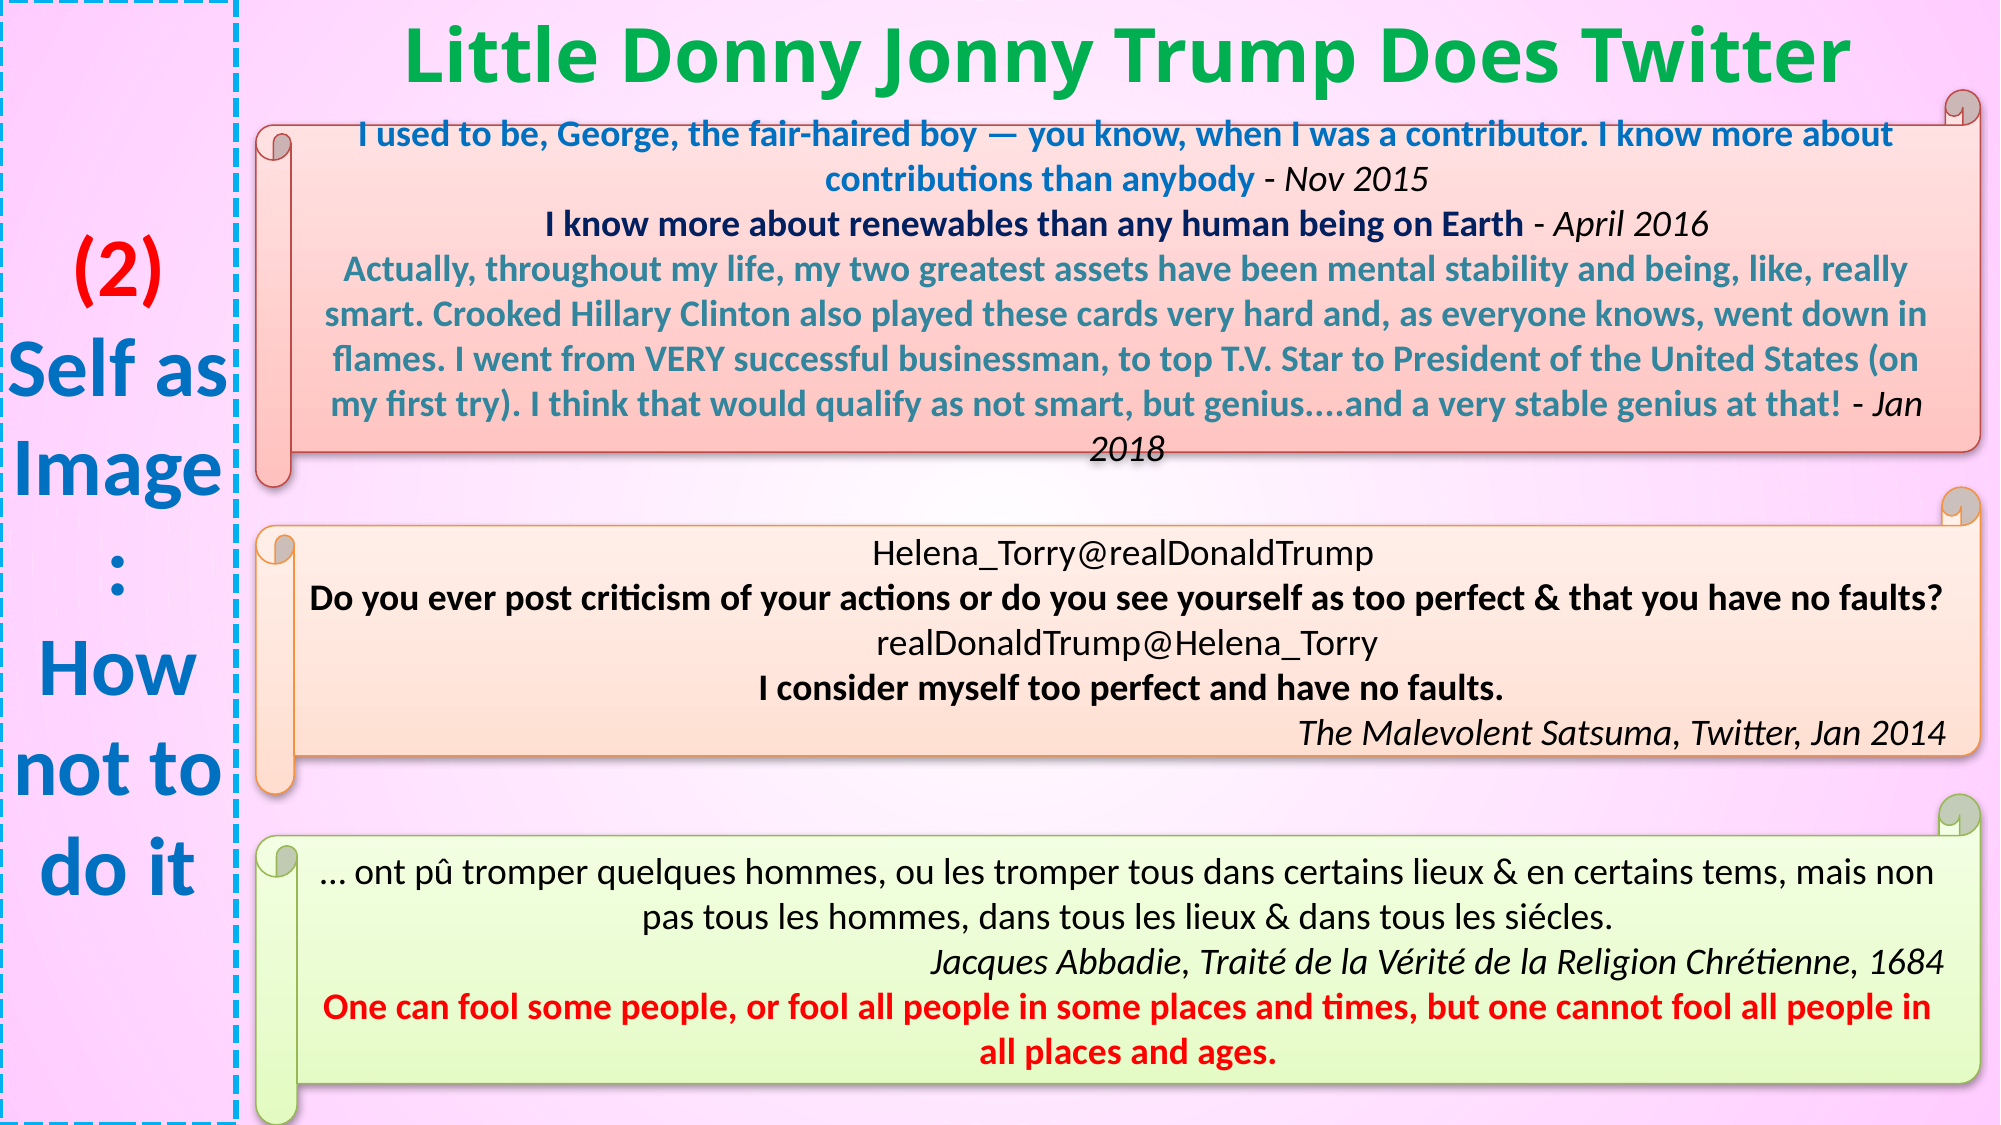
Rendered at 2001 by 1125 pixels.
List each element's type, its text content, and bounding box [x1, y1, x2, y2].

title (2) Self as Image: How not to do it [0, 0, 237, 1125]
text_box Helena_Torry@realDonaldTrump Do you ever post criticism of your actions or do you see yourself as too perfect & that you have no faults? realDonaldTrump@Helena_Torry I consider myself too perfect and have no faults. The Malevolent Satsuma, Twitter, Jan 2014 [255, 486, 1982, 795]
text_box … ont pû tromper quelques hommes, ou les tromper tous dans certains lieux & en certains tems, mais non pas tous les hommes, dans tous les lieux & dans tous les siécles. Jacques Abbadie, Traité de la Vérité de la Religion Chrétienne, 1684 One can fool some people, or fool all people in some places and times, but one cannot fool all people in all places and ages. [255, 793, 1982, 1125]
text_box I used to be, George, the fair-haired boy — you know, when I was a contributor. I know more about contributions than anybody - Nov 2015 I know more about renewables than any human being on Earth - April 2016 Actually, throughout my life, my two greatest assets have been mental stability and being, like, really smart. Crooked Hillary Clinton also played these cards very hard and, as everyone knows, went down in flames. I went from VERY successful businessman, to top T.V. Star to President of the United States (on my first try). I think that would qualify as not smart, but genius....and a very stable genius at that! - Jan 2018 [255, 105, 1982, 488]
text_box Little Donny Jonny Trump Does Twitter [255, 0, 2000, 105]
